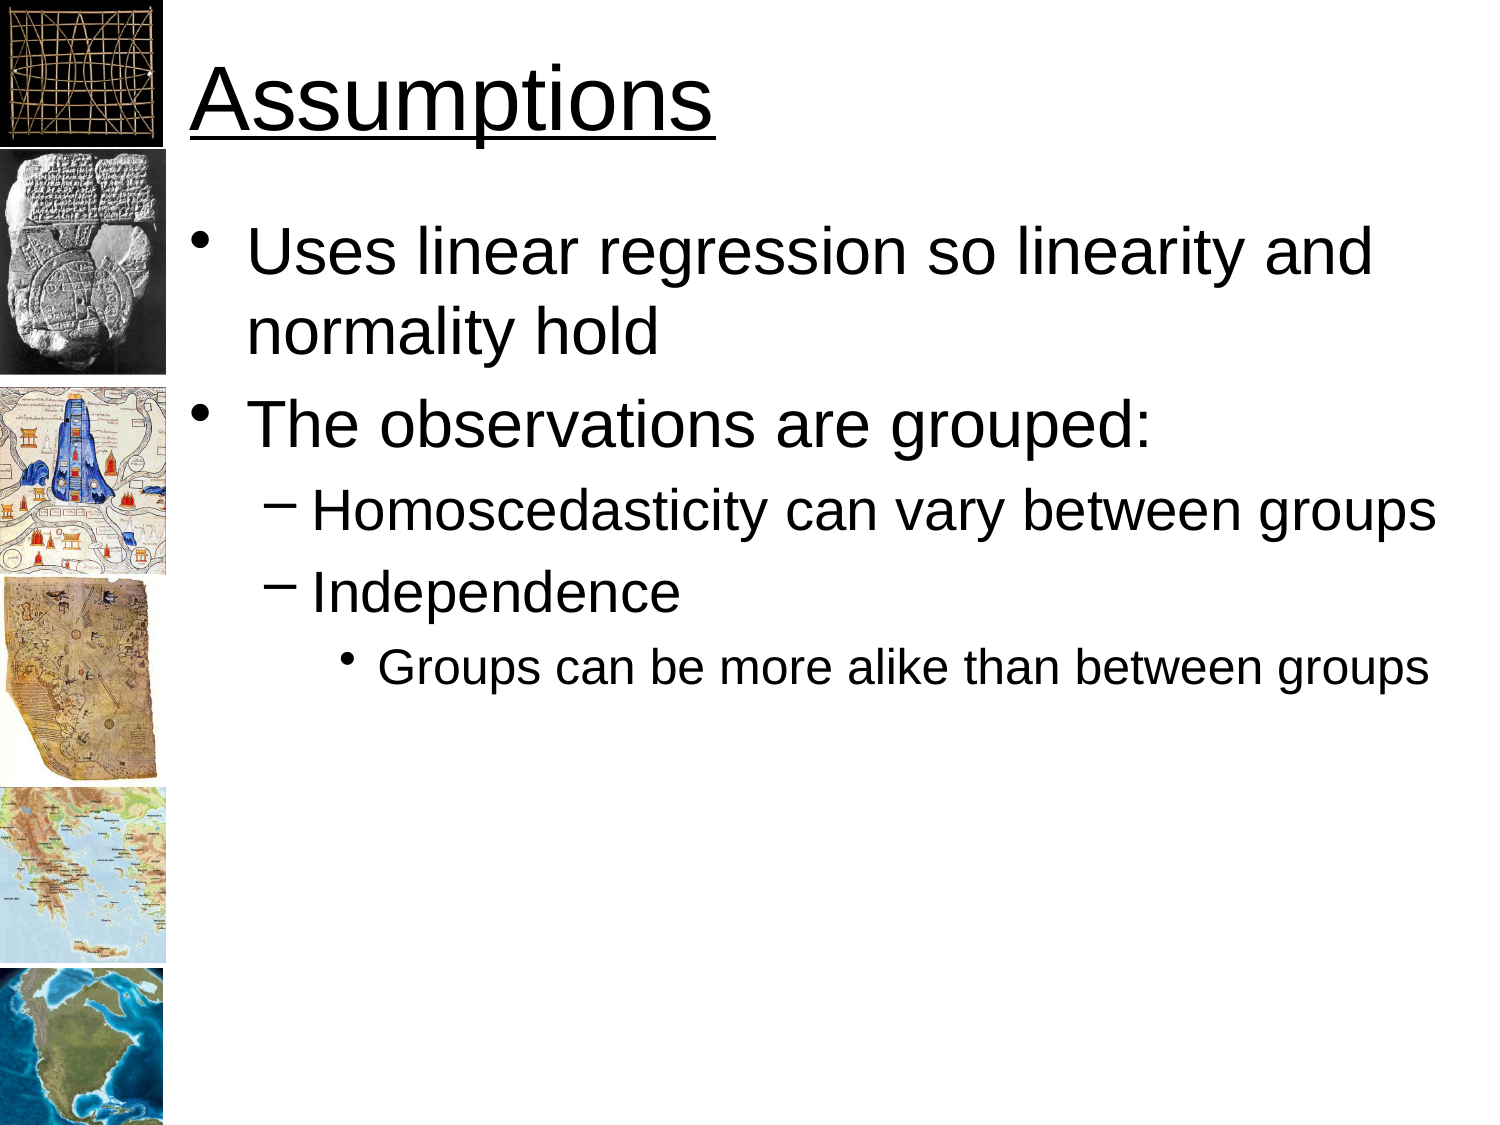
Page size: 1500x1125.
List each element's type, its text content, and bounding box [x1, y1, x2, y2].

picture [0, 0, 163, 147]
picture [0, 149, 166, 375]
list Uses linear regression so linearity and normality hold The observations are grouped: Homoscedasticity can vary between groups Independence Groups can be more alike than between groups [174, 200, 1475, 1013]
picture [0, 387, 166, 963]
title Assumptions [174, 0, 1475, 188]
picture [0, 968, 163, 1125]
